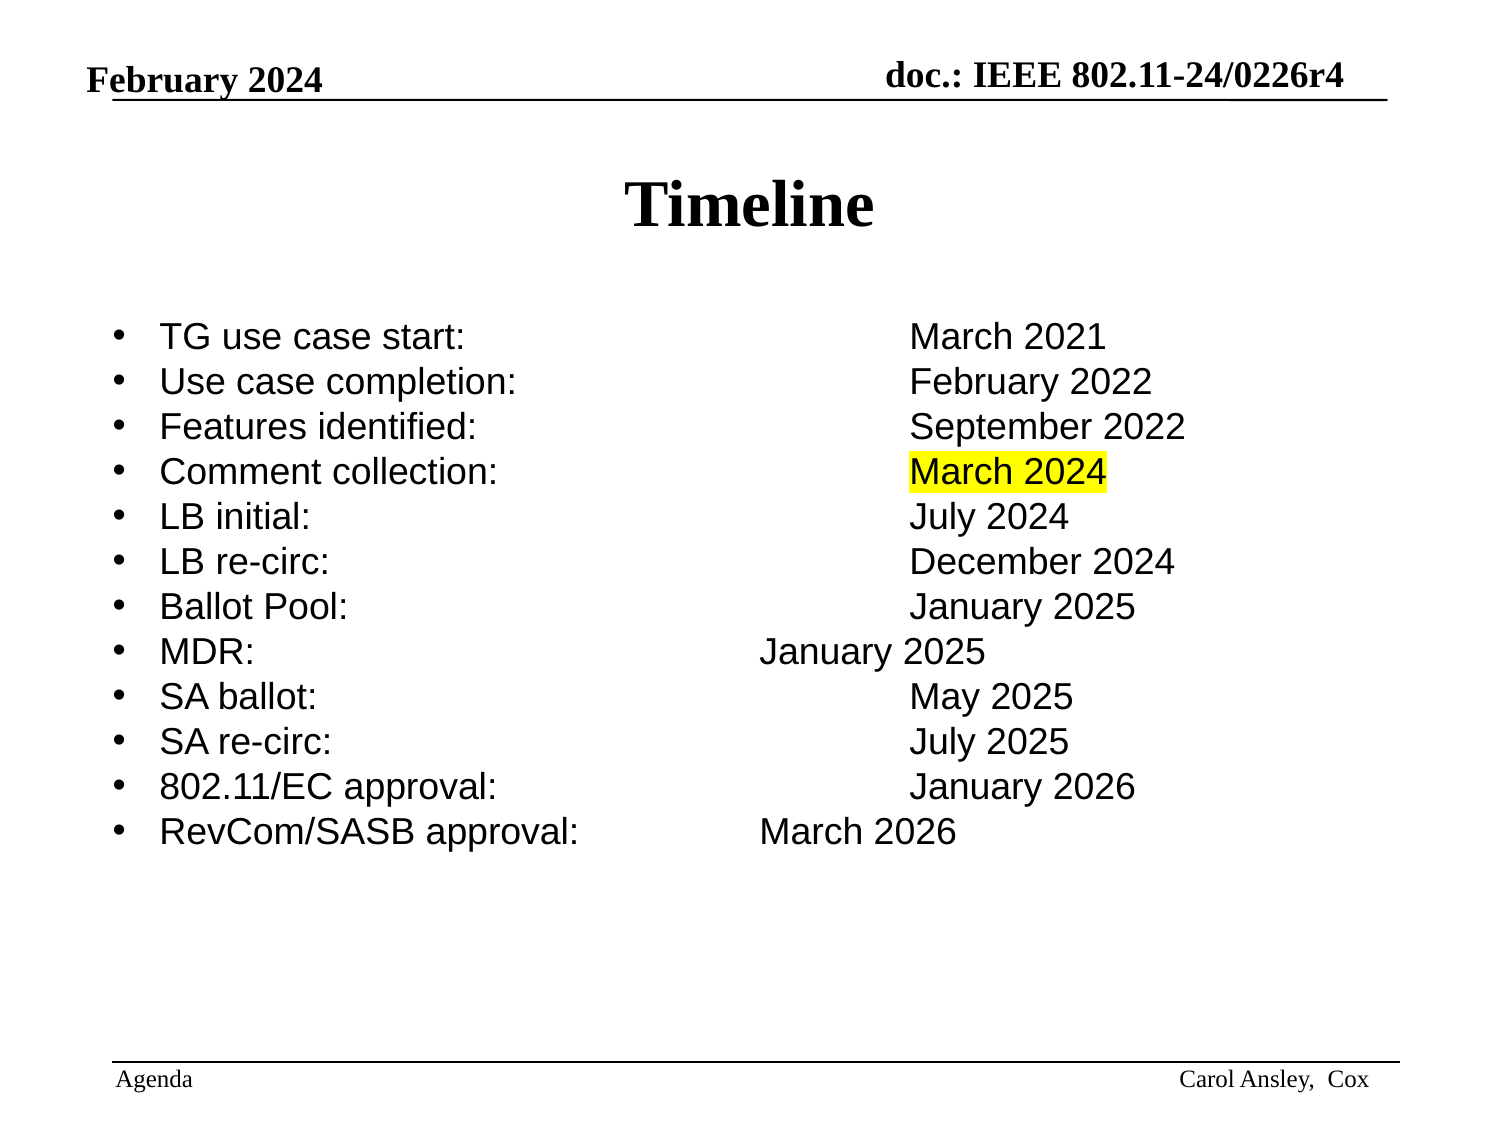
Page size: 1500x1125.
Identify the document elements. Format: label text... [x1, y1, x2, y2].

list TG use case start: March 2021 Use case completion: February 2022 Features identified: September 2022 Comment collection: March 2024 LB initial: July 2024 LB re-circ: December 2024 Ballot Pool: January 2025 MDR: January 2025 SA ballot: May 2025 SA re-circ: July 2025 802.11/EC approval: January 2026 RevCom/SASB approval: March 2026 [111, 286, 1388, 923]
title Timeline [111, 111, 1388, 286]
